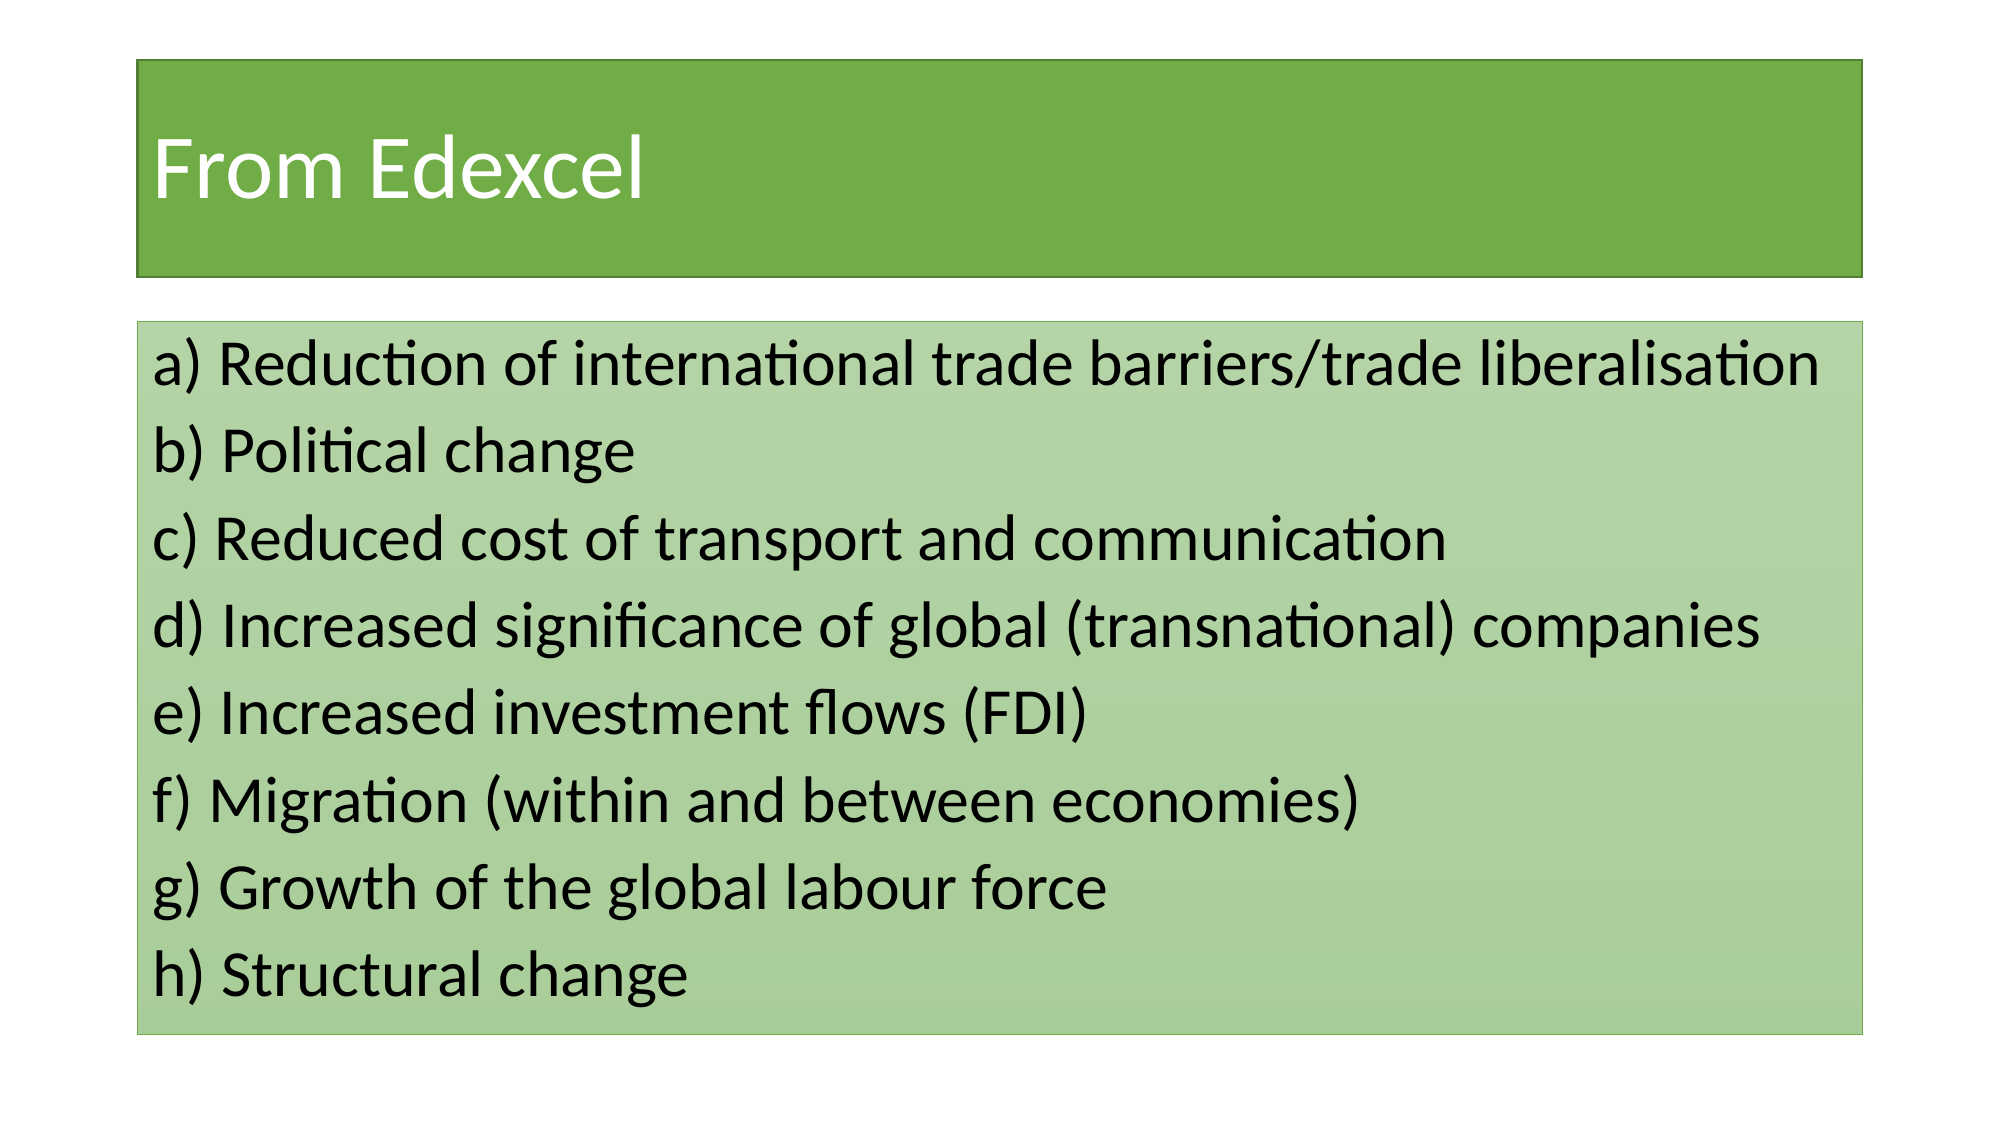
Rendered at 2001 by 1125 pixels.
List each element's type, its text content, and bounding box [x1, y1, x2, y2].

title From Edexcel [136, 59, 1863, 278]
list a) Reduction of international trade barriers/trade liberalisation b) Political change c) Reduced cost of transport and communication d) Increased significance of global (transnational) companies e) Increased investment flows (FDI) f) Migration (within and between economies) g) Growth of the global labour force h) Structural change [137, 321, 1863, 1035]
